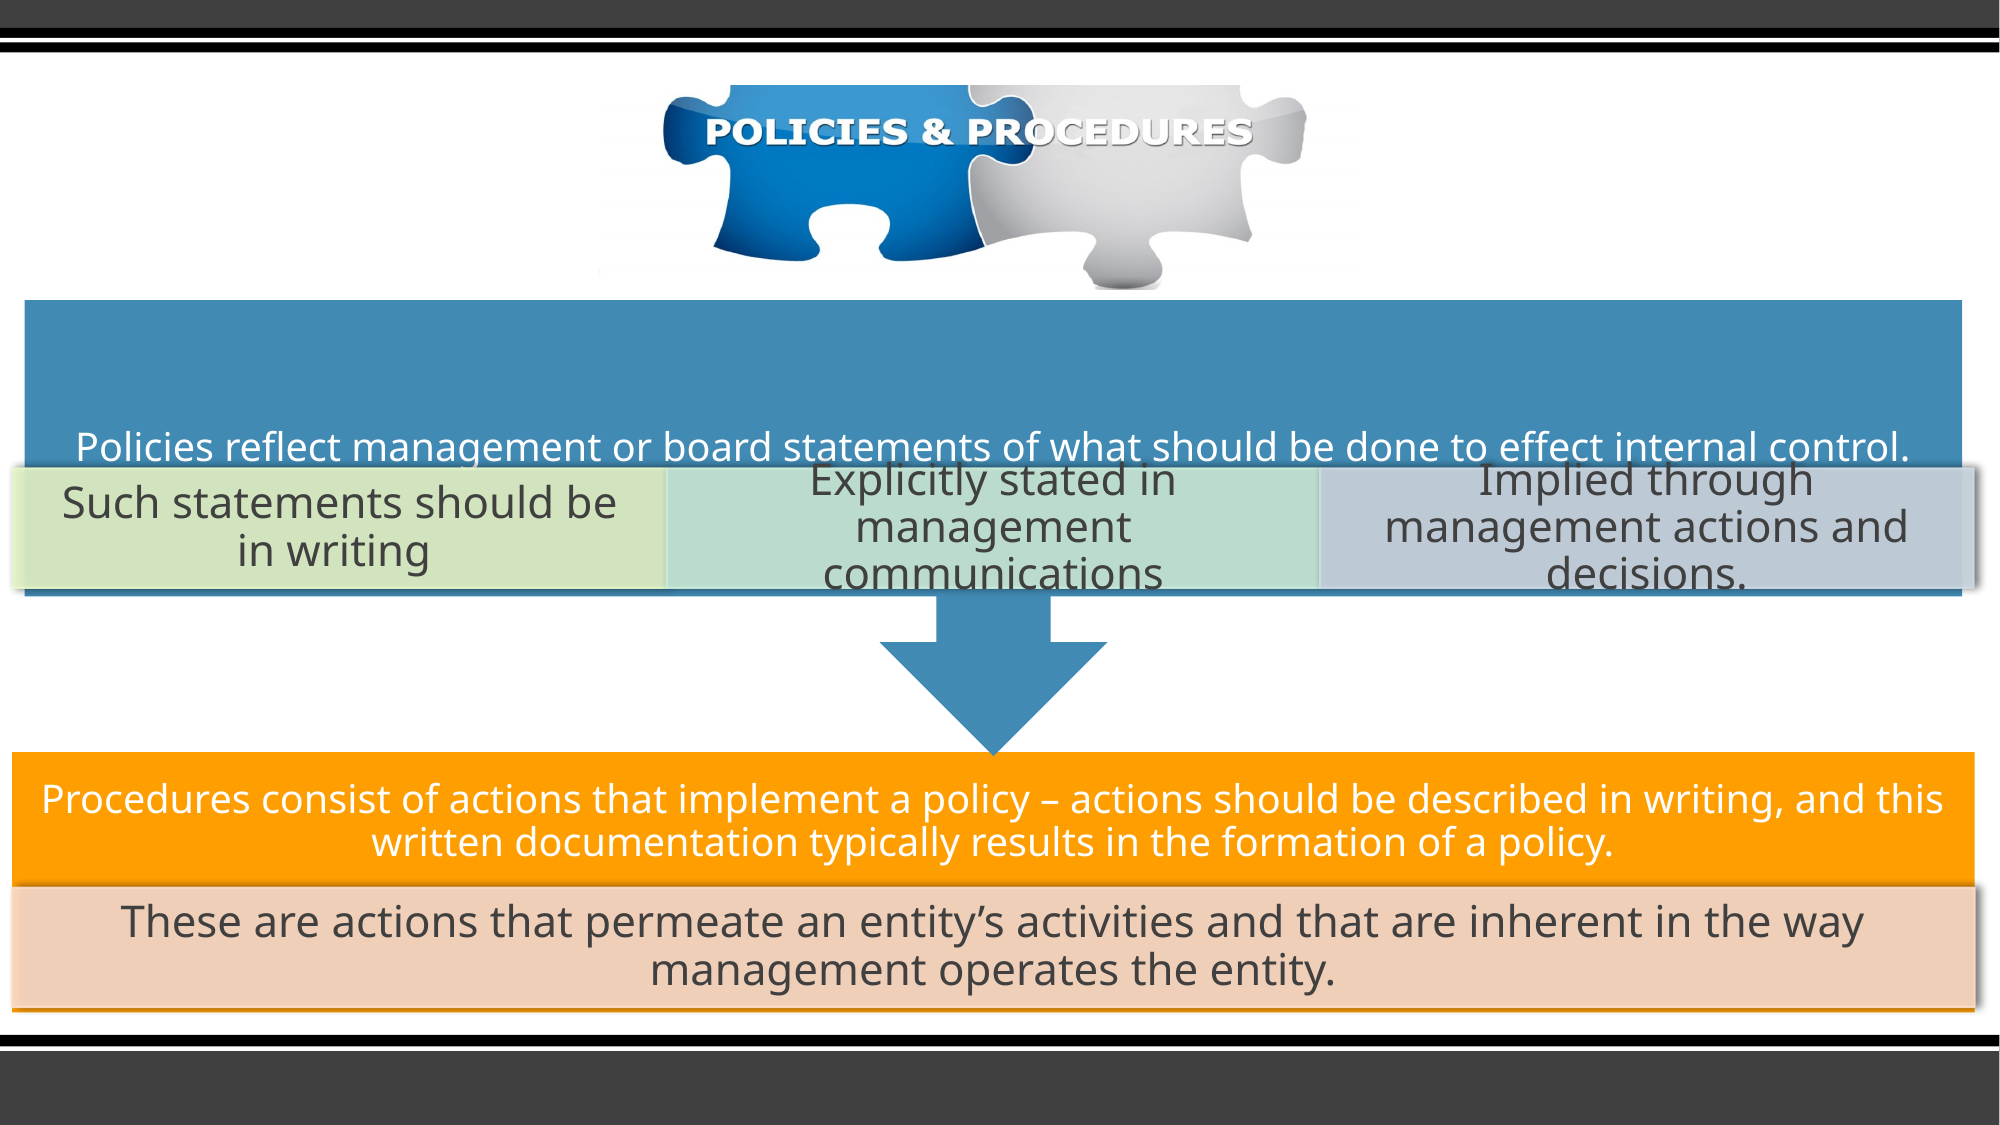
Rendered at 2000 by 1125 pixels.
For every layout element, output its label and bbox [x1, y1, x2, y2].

picture [599, 85, 1361, 290]
text_box [11, 299, 1976, 1013]
